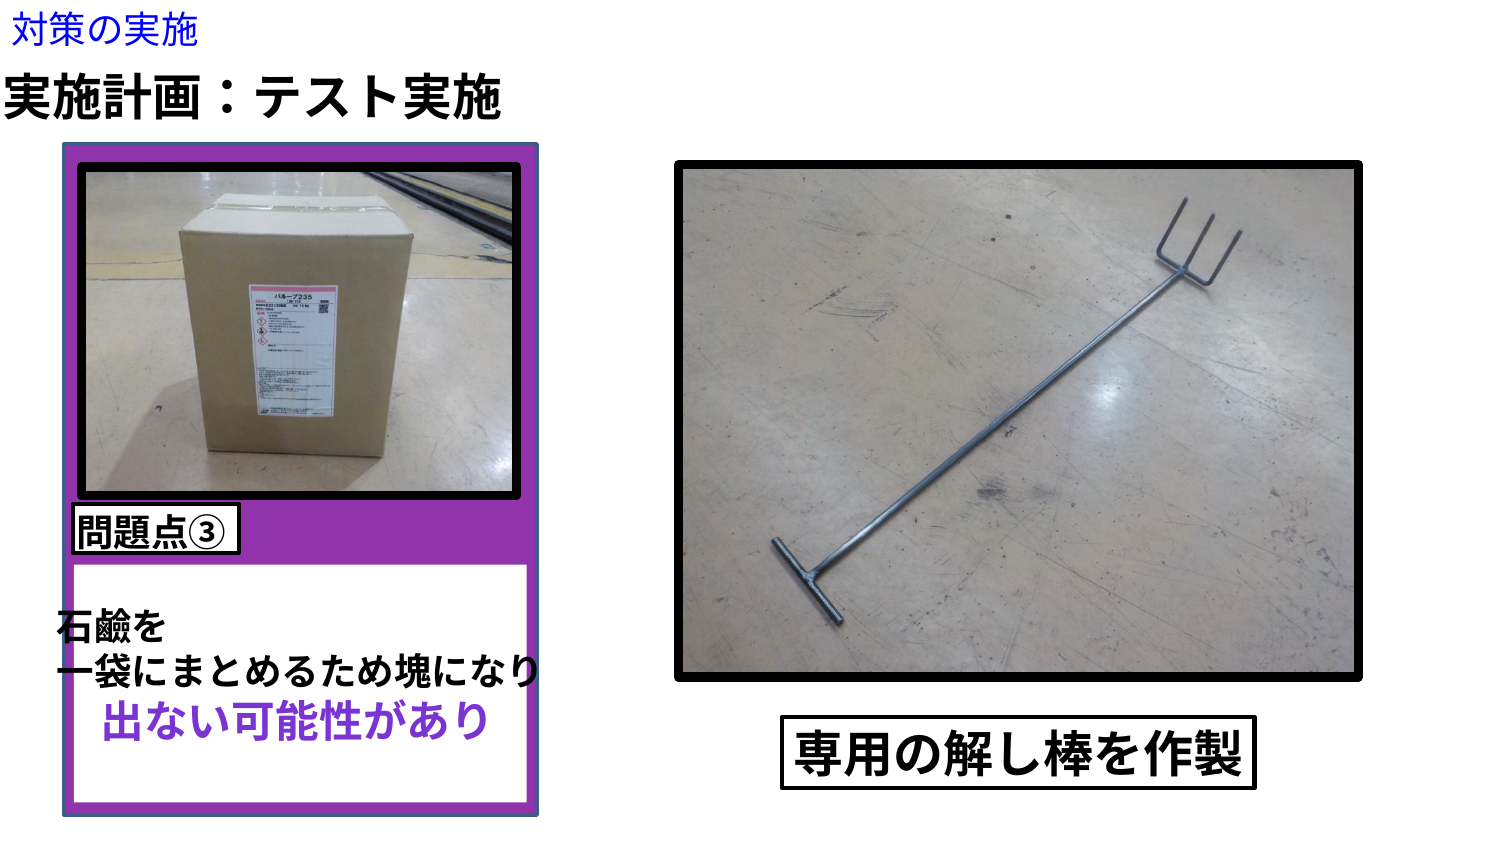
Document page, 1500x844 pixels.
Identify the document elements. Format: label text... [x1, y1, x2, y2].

text_box 石鹼を 一袋にまとめるため塊になり 出ない可能性があり [45, 597, 556, 752]
text_box [72, 752, 529, 804]
text_box [71, 502, 241, 555]
text_box [62, 752, 539, 817]
text_box 実施計画：テスト実施 [0, 59, 515, 131]
text_box [62, 142, 539, 597]
picture [85, 171, 513, 492]
text_box 問題点③ [64, 503, 238, 560]
text_box 専用の解し棒を作製 [780, 715, 1257, 790]
text_box 対策の実施 [0, 0, 343, 59]
text_box [72, 562, 529, 597]
picture [682, 169, 1354, 673]
